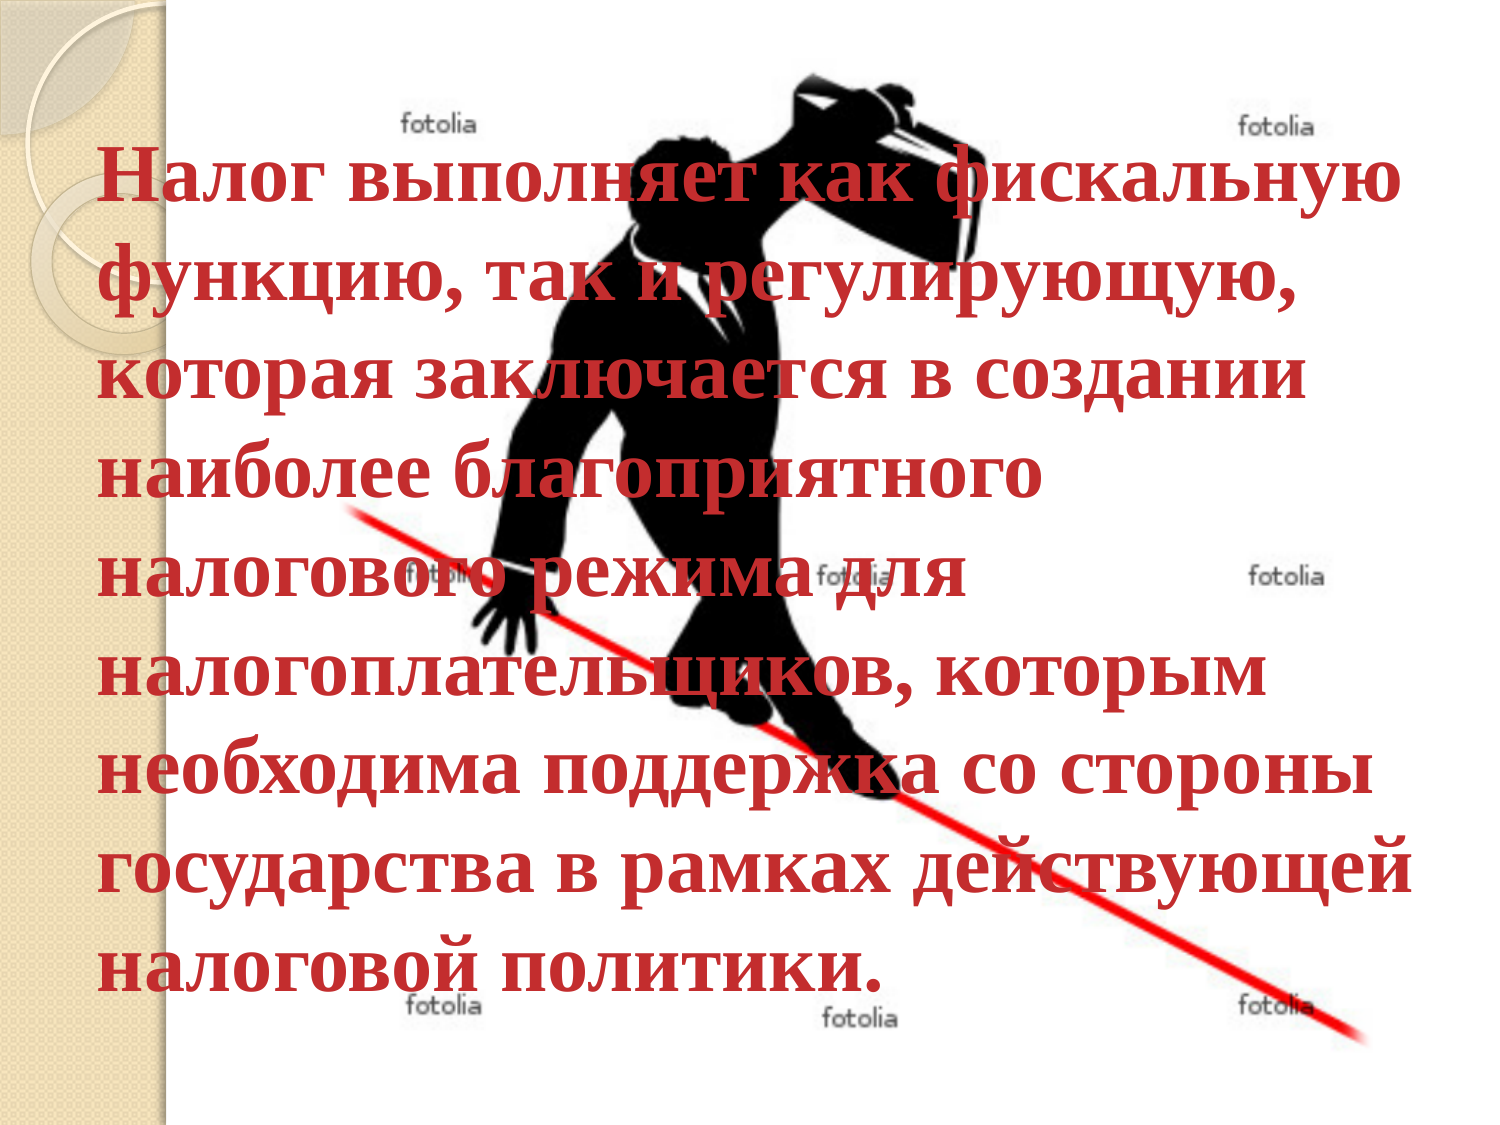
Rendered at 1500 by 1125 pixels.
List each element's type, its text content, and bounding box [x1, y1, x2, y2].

title Налог выполняет как фискальную функцию, так и регулирующую, которая заключается в создании наиболее благоприятного налогового режима для налогоплательщиков, которым необходима поддержка со стороны государства в рамках действующей налоговой политики. [1380, 93, 1432, 1033]
picture [339, 58, 1373, 1092]
title Налог выполняет как фискальную функцию, так и регулирующую, которая заключается в создании наиболее благоприятного налогового режима для налогоплательщиков, которым необходима поддержка со стороны государства в рамках действующей налоговой политики. [82, 93, 332, 1033]
